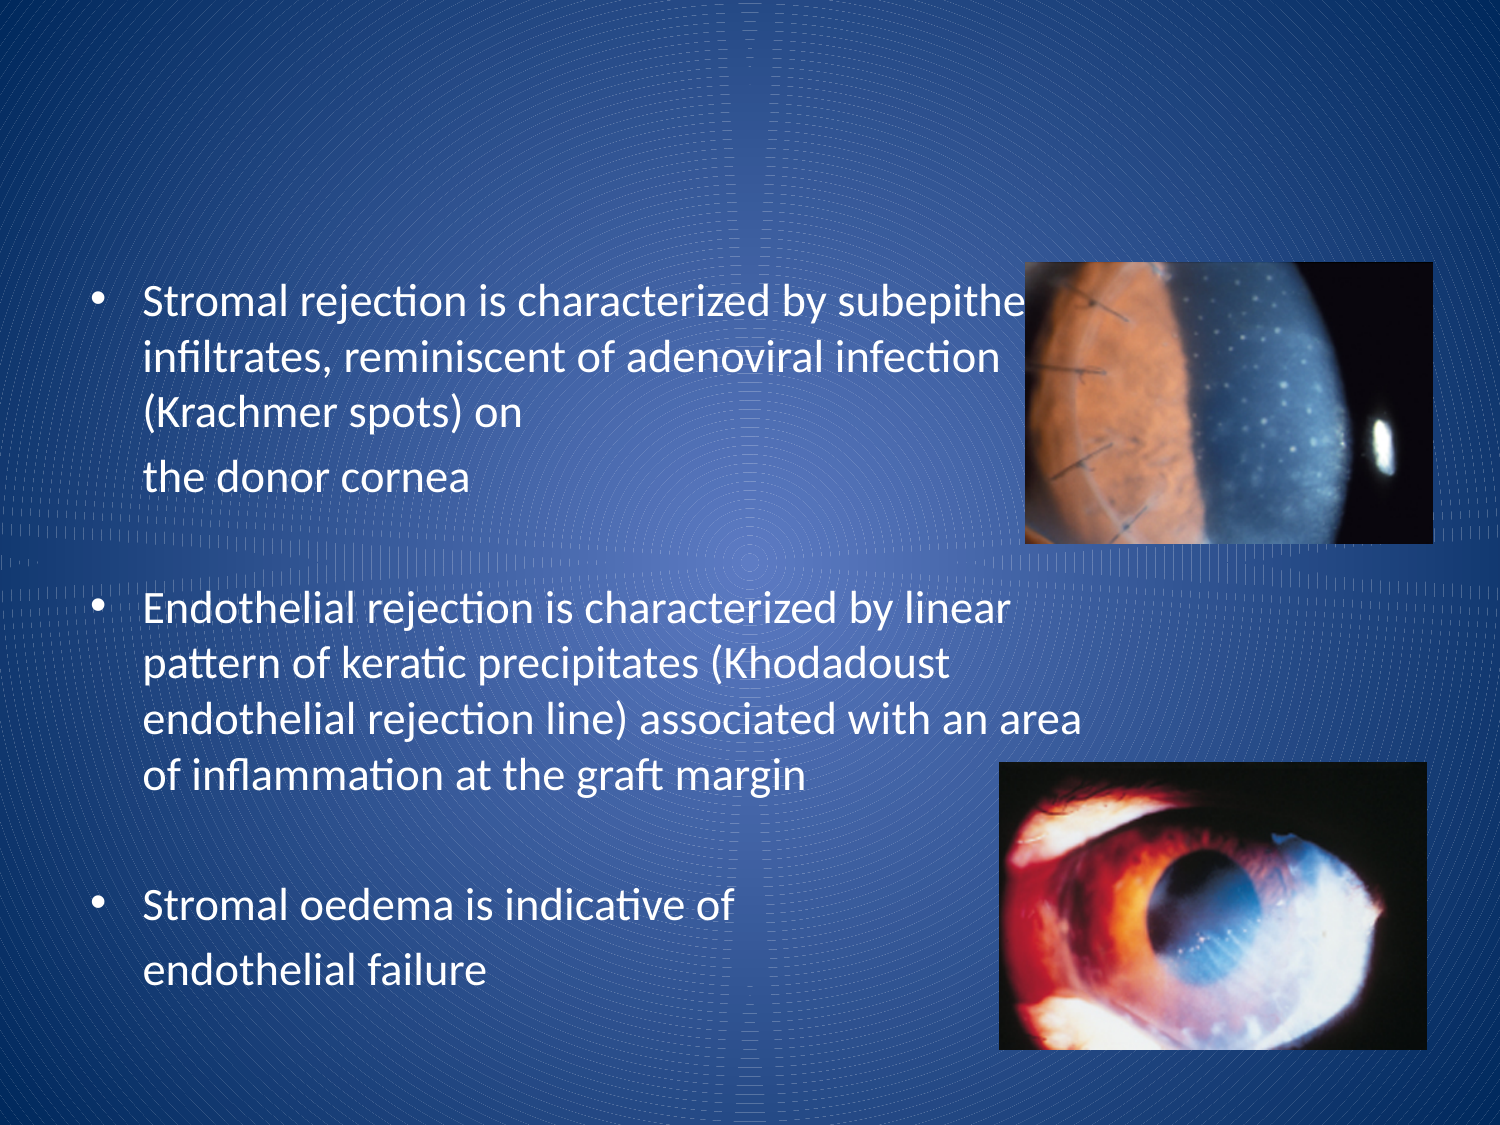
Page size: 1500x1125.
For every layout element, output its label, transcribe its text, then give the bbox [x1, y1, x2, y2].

picture [1024, 262, 1434, 544]
list Stromal rejection is characterized by subepithelial infiltrates, reminiscent of adenoviral infection (Krachmer spots) on the donor cornea Endothelial rejection is characterized by linear pattern of keratic precipitates (Khodadoust endothelial rejection line) associated with an area of inflammation at the graft margin Stromal oedema is indicative of endothelial failure [75, 262, 1100, 1005]
picture [999, 762, 1427, 1051]
